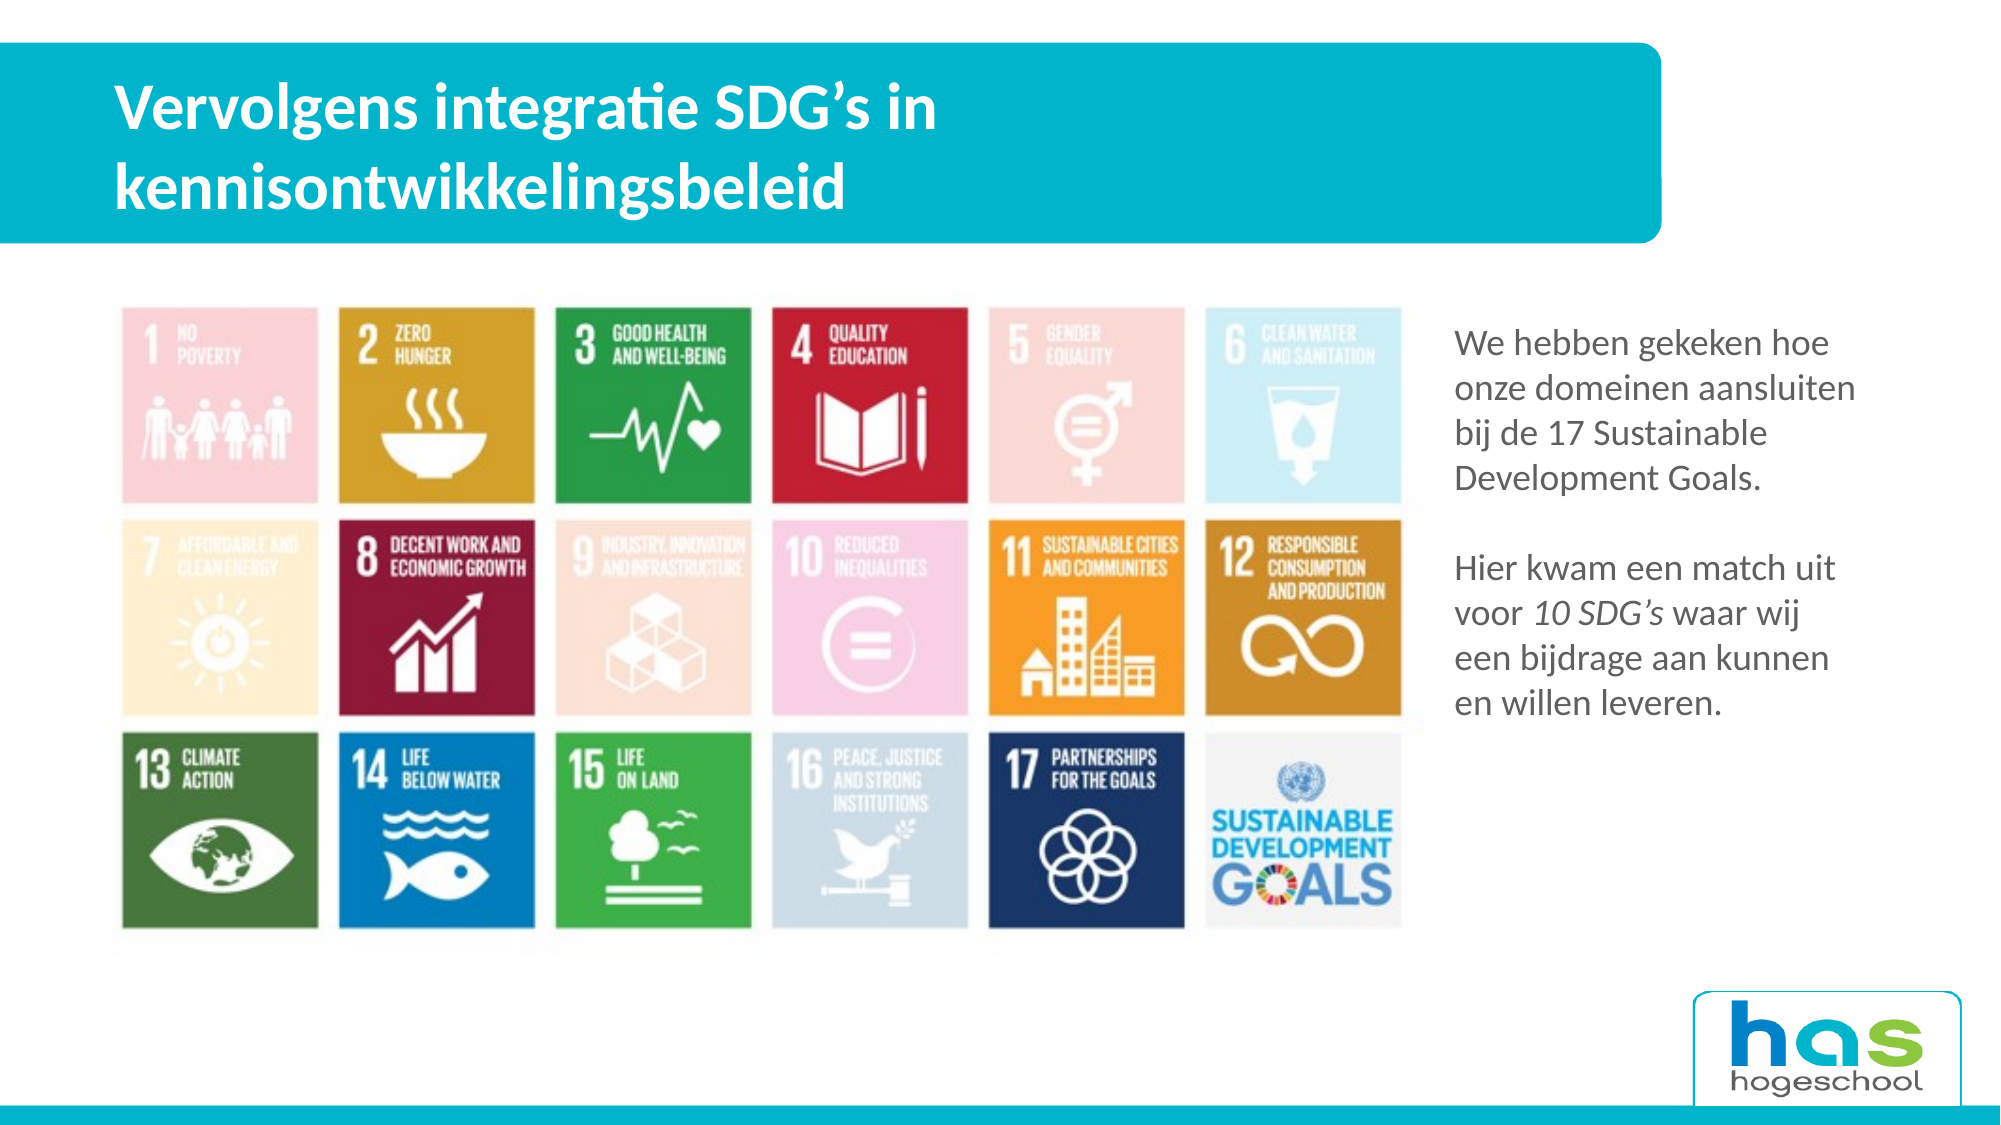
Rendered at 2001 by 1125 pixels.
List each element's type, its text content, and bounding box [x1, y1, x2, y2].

picture [0, 991, 2000, 1125]
text_box We hebben gekeken hoe onze domeinen aansluiten bij de 17 Sustainable Development Goals. Hier kwam een match uit voor 10 SDG’s waar wij een bijdrage aan kunnen en willen leveren. [1439, 310, 1879, 731]
picture [99, 291, 1425, 955]
title Vervolgens integratie SDG’s in kennisontwikkelingsbeleid [99, 49, 1630, 237]
